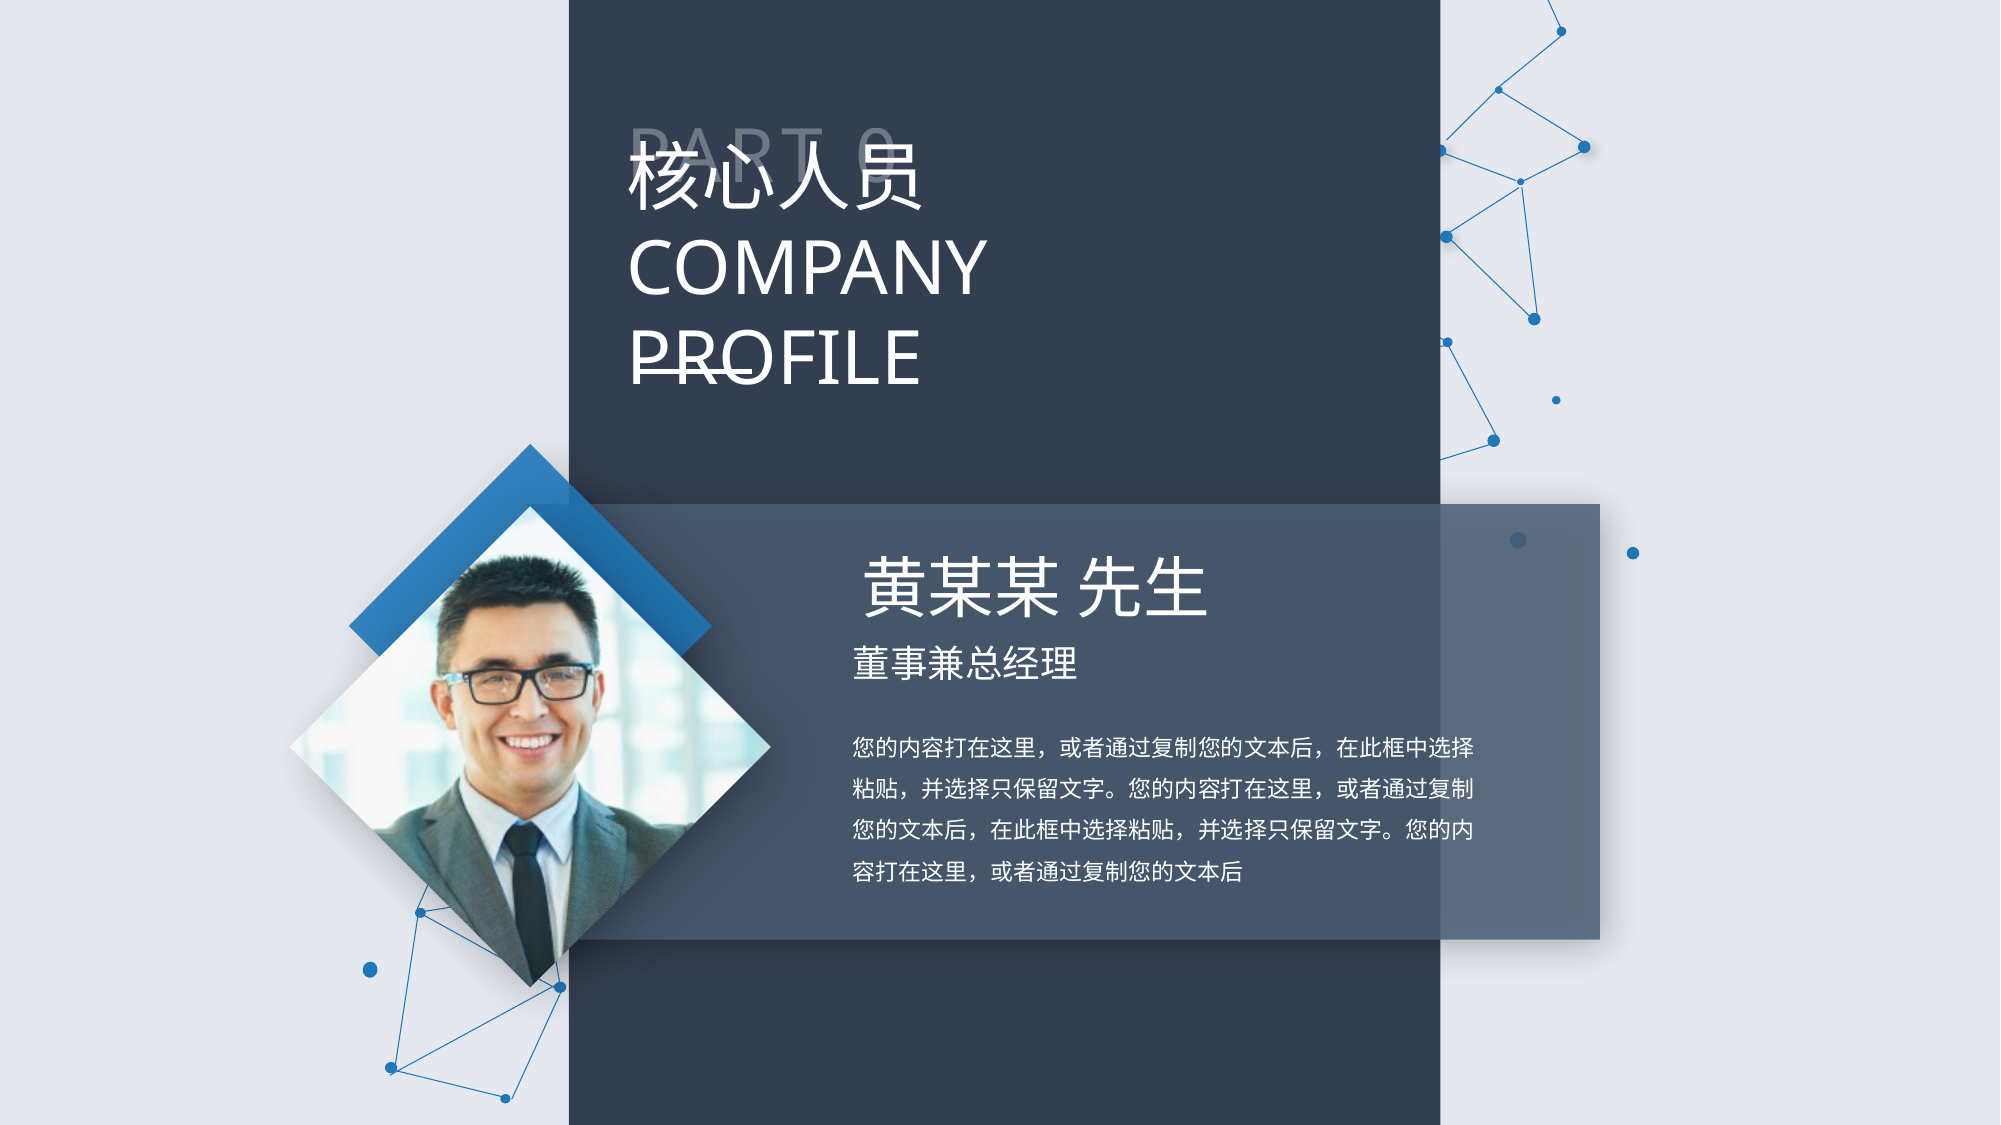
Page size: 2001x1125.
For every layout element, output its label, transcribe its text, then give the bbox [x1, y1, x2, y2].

text_box 黄某某 先生 [861, 545, 1211, 626]
text_box 您的内容打在这里，或者通过复制您的文本后，在此框中选择粘贴，并选择只保留文字。您的内容打在这里，或者通过复制您的文本后，在此框中选择粘贴，并选择只保留文字。您的内容打在这里，或者通过复制您的文本后 [852, 720, 1475, 885]
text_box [611, 99, 1278, 372]
text_box [635, 503, 1601, 941]
text_box [289, 506, 771, 988]
text_box [348, 443, 712, 650]
text_box 董事兼总经理 [852, 640, 1078, 686]
